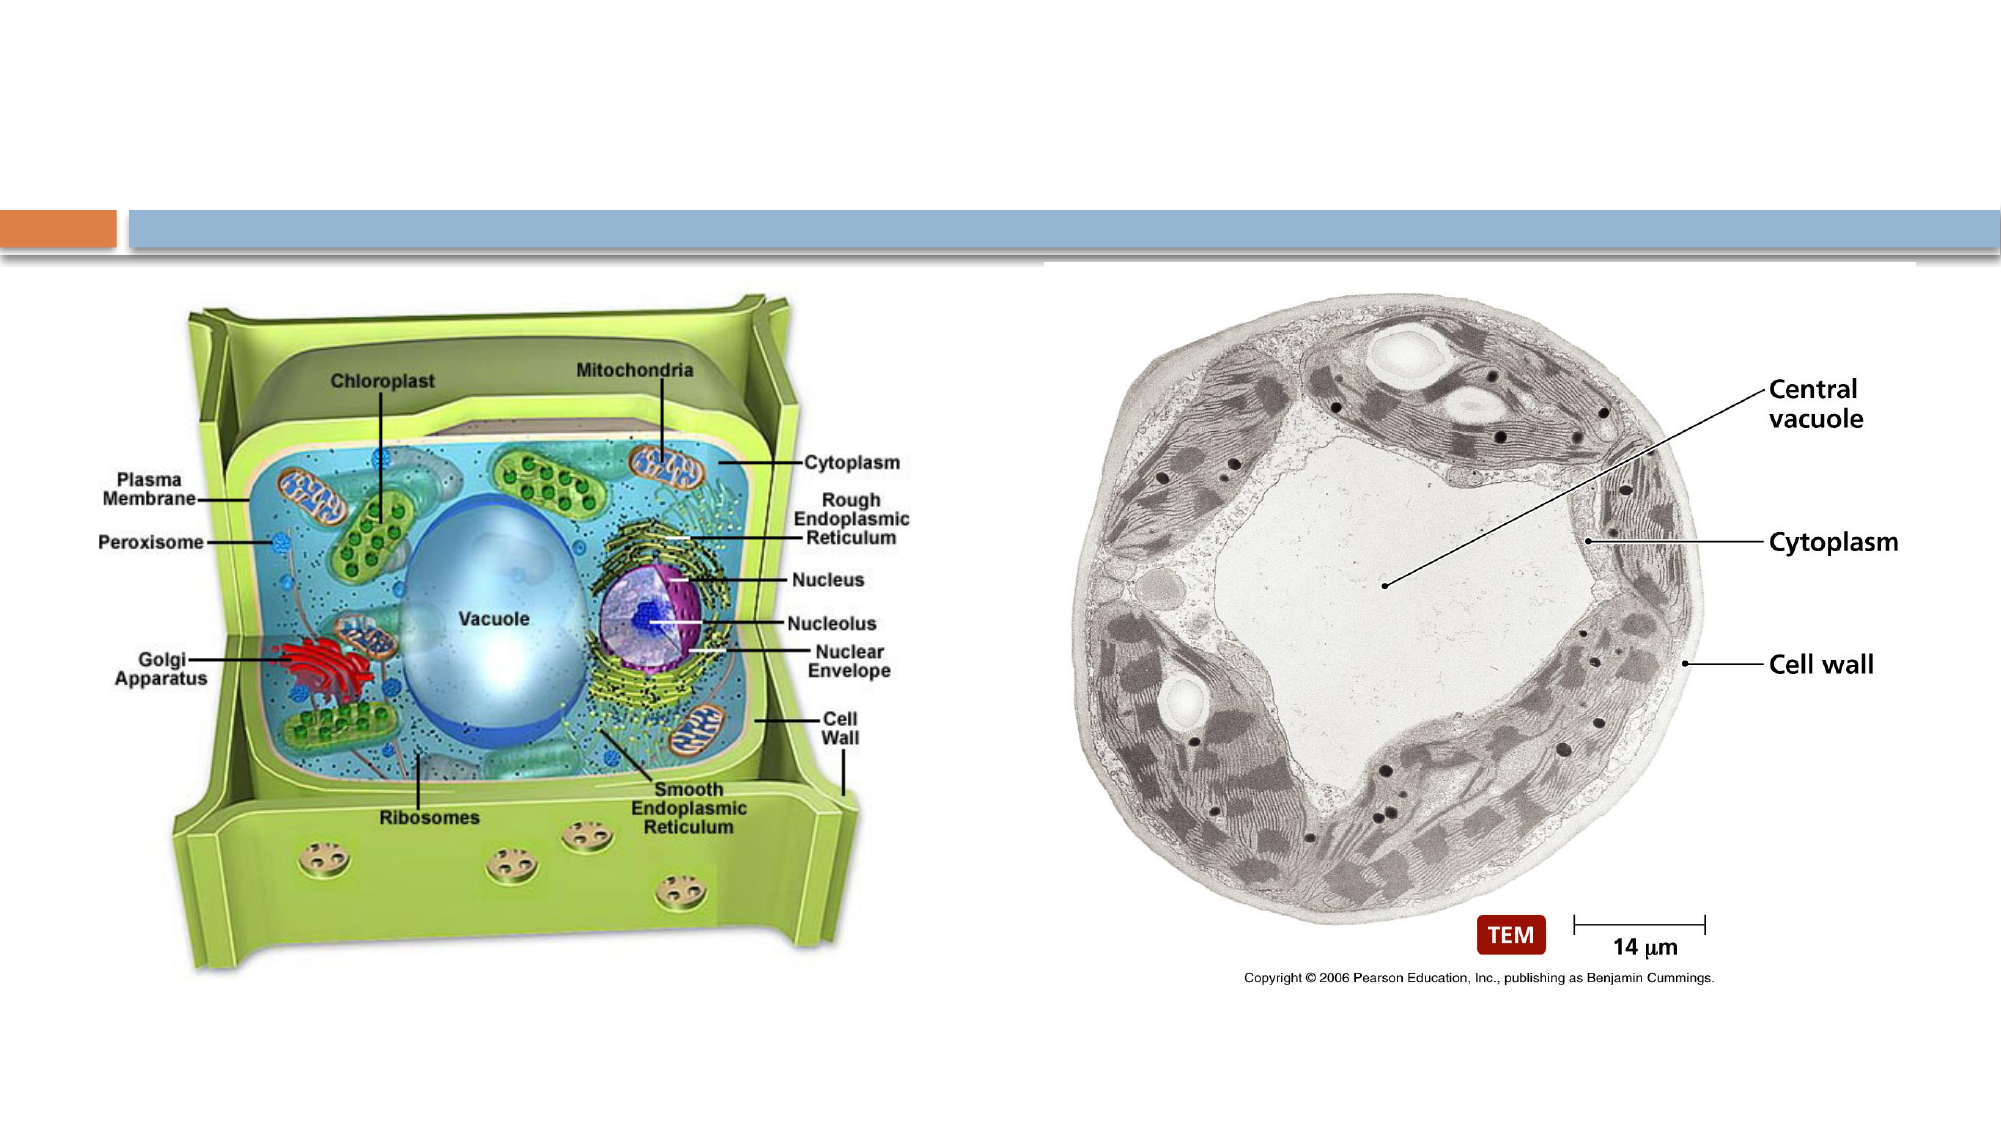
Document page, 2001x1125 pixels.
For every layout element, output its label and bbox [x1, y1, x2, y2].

picture [98, 279, 912, 984]
list [1044, 262, 1916, 1001]
